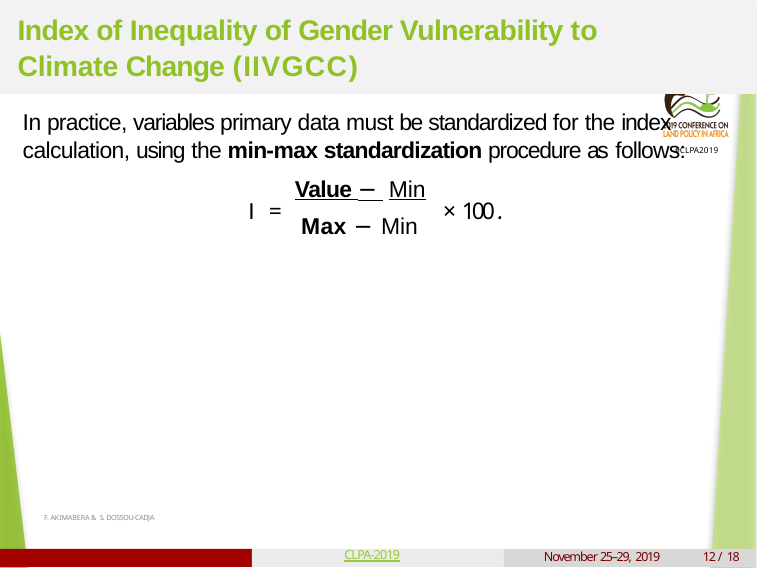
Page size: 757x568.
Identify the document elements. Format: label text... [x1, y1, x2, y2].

text_box CLPA-2019 [342, 549, 410, 564]
text_box [0, 0, 756, 94]
title Index of Inequality of Gender Vulnerability to Climate Change (IIVGCC) [15, 9, 641, 105]
text_box Max − Min [299, 224, 429, 240]
text_box [503, 548, 756, 567]
text_box Value − Min I = × 100 . [246, 179, 510, 224]
text_box 12 / 18 [700, 549, 747, 564]
text_box In practice, variables primary data must be standardized for the index calculation, using the min-max standardization procedure as follows: [20, 105, 695, 163]
text_box [0, 548, 251, 567]
text_box November 25–29, 2019 [541, 549, 675, 564]
text_box [251, 548, 503, 567]
footer F. AKIMABERA & S. DOSSOU-CADJA [42, 350, 433, 548]
